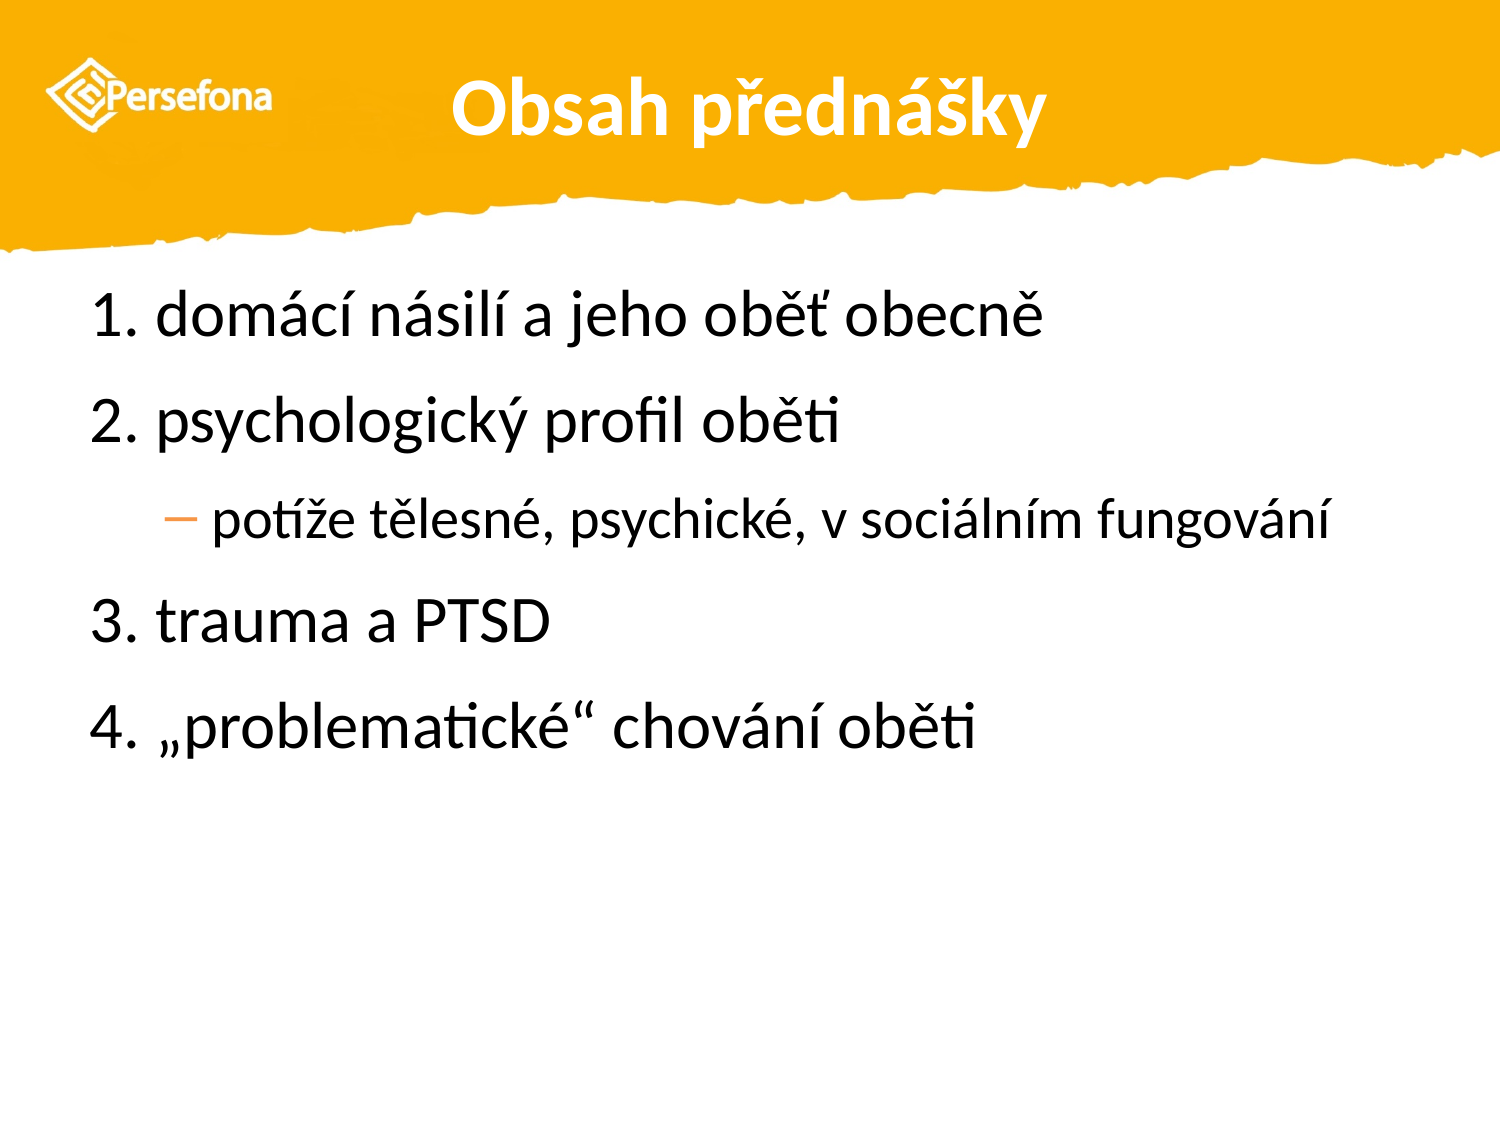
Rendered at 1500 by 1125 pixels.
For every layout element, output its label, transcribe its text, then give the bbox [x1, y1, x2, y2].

picture [0, 0, 1500, 271]
title Obsah přednášky [75, 45, 1425, 233]
list 1. domácí násilí a jeho oběť obecně 2. psychologický profil oběti potíže tělesné, psychické, v sociálním fungování 3. trauma a PTSD 4. „problematické“ chování oběti [75, 262, 1425, 1005]
